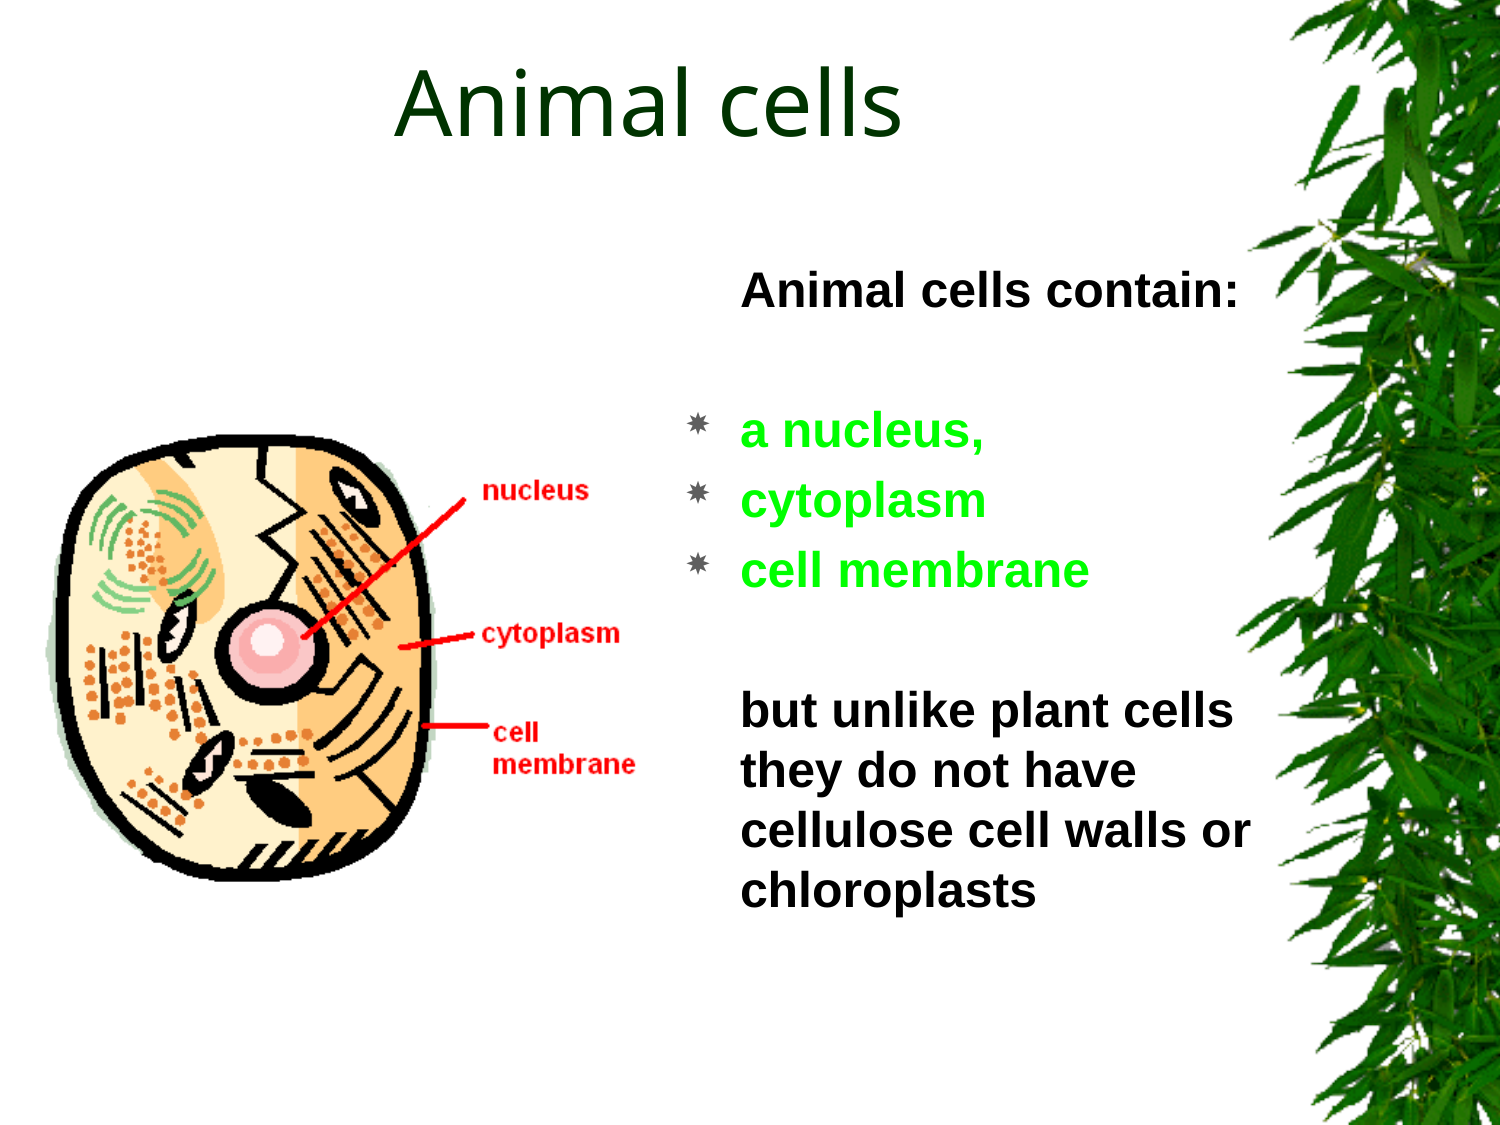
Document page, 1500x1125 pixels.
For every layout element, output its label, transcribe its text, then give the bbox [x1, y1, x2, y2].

title Animal cells [37, 37, 1263, 163]
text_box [37, 426, 644, 898]
list Animal cells contain: a nucleus, cytoplasm cell membrane but unlike plant cells they do not have cellulose cell walls or chloroplasts [668, 249, 1275, 1000]
picture [1206, 0, 1500, 1125]
